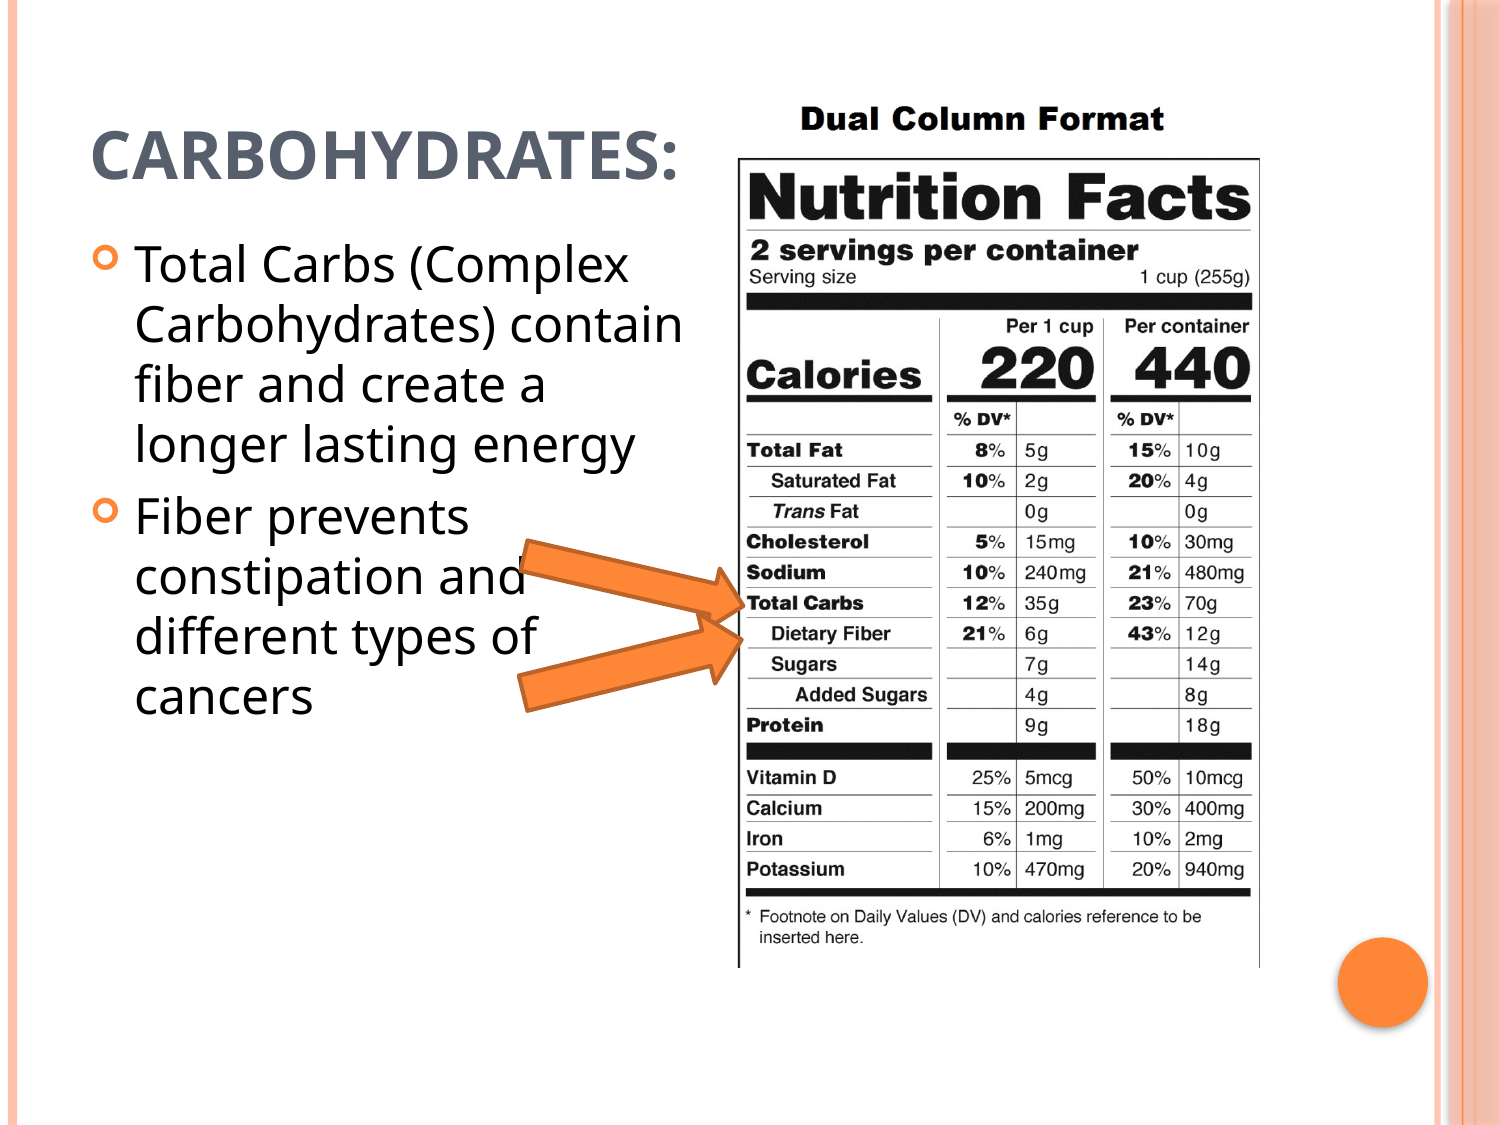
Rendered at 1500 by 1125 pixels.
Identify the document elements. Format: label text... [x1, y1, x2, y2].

text_box [516, 611, 731, 713]
list Total Carbs (Complex Carbohydrates) contain fiber and create a longer lasting energy Fiber prevents constipation and different types of cancers [75, 224, 728, 1063]
text_box [518, 538, 731, 624]
picture [736, 74, 1263, 969]
title Carbohydrates: [75, 45, 1300, 200]
